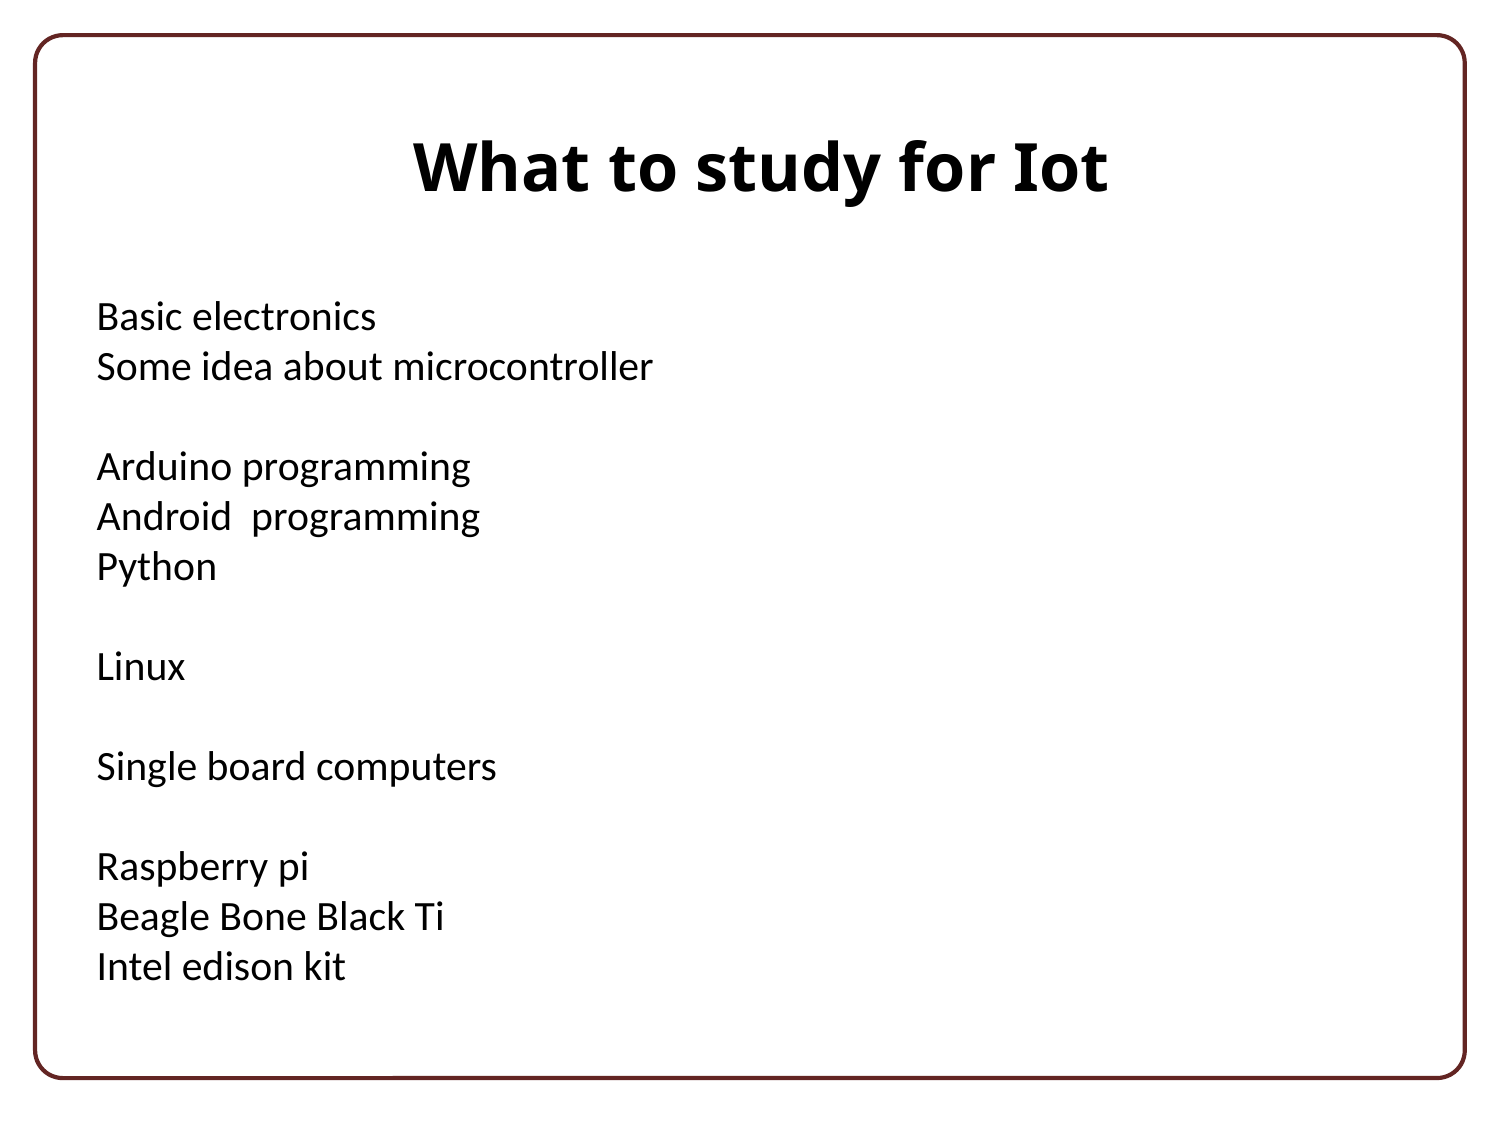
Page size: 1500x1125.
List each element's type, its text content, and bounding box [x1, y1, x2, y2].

text_box What to study for Iot [82, 117, 1442, 212]
text_box Basic electronics Some idea about microcontroller Arduino programming Android programming Python Linux Single board computers Raspberry pi Beagle Bone Black Ti Intel edison kit [81, 281, 1418, 997]
text_box [32, 33, 1467, 1081]
